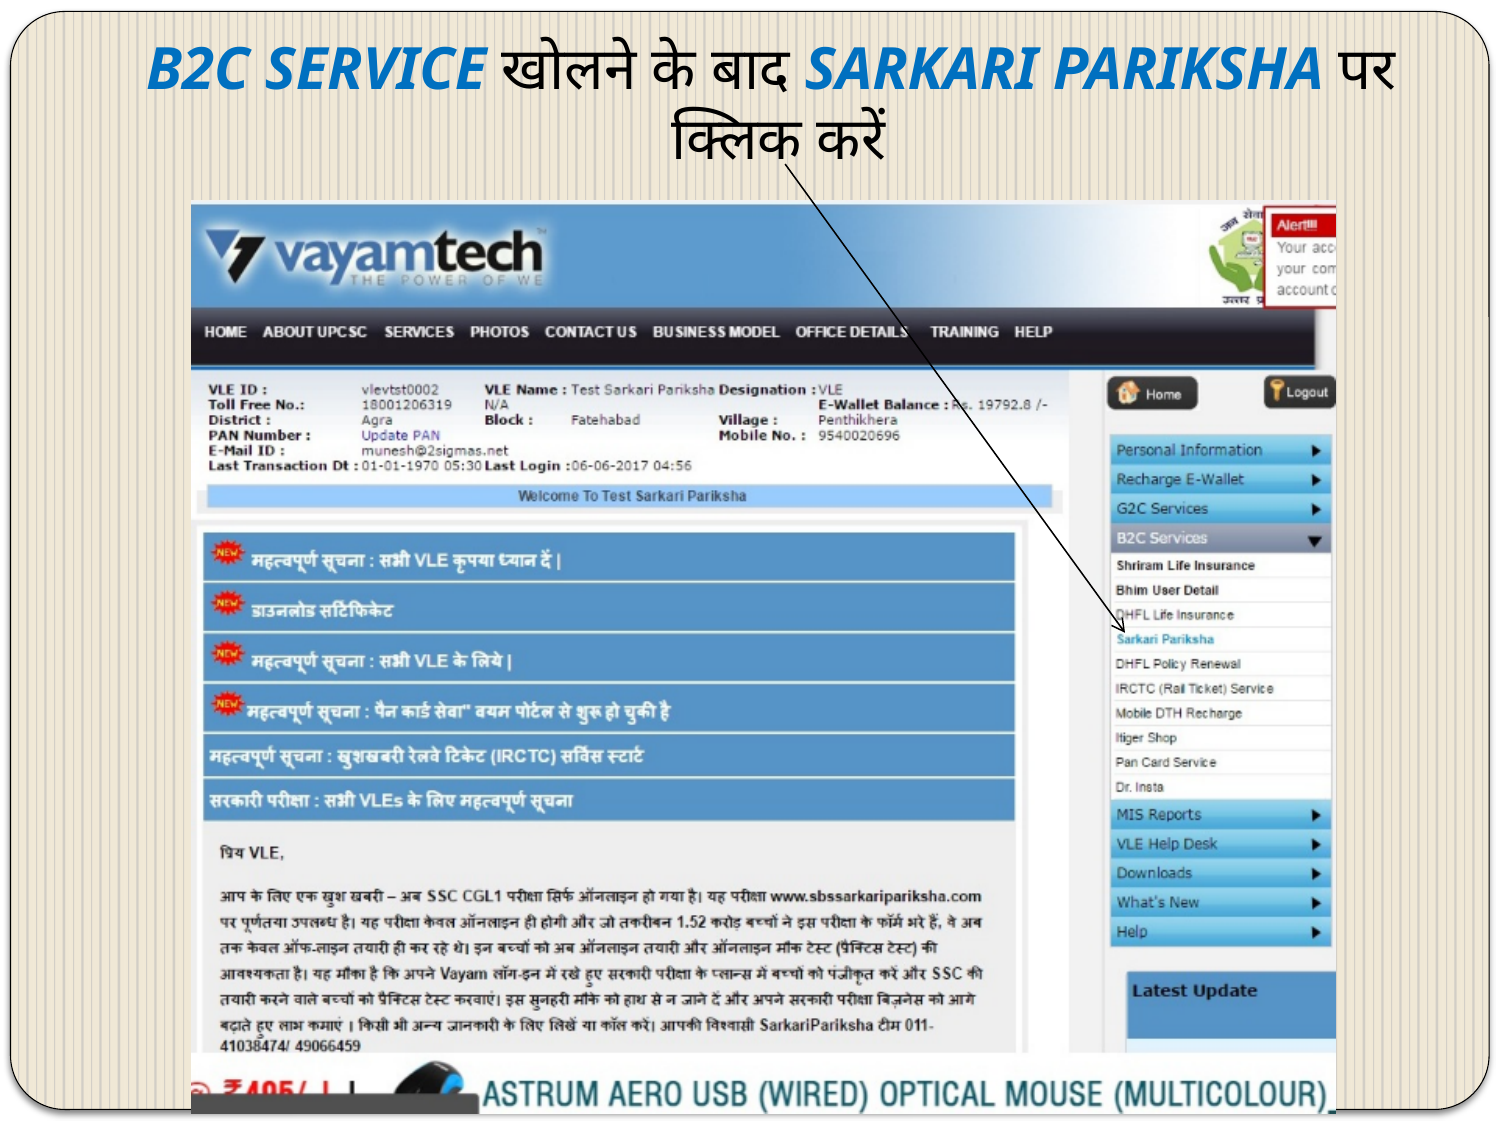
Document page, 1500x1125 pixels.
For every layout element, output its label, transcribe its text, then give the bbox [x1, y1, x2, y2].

picture [191, 200, 1337, 1114]
text_box B2C SERVICE खोलने के बाद SARKARI PARIKSHA पर क्लिक करें [131, 23, 1426, 179]
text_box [720, 228, 1190, 569]
